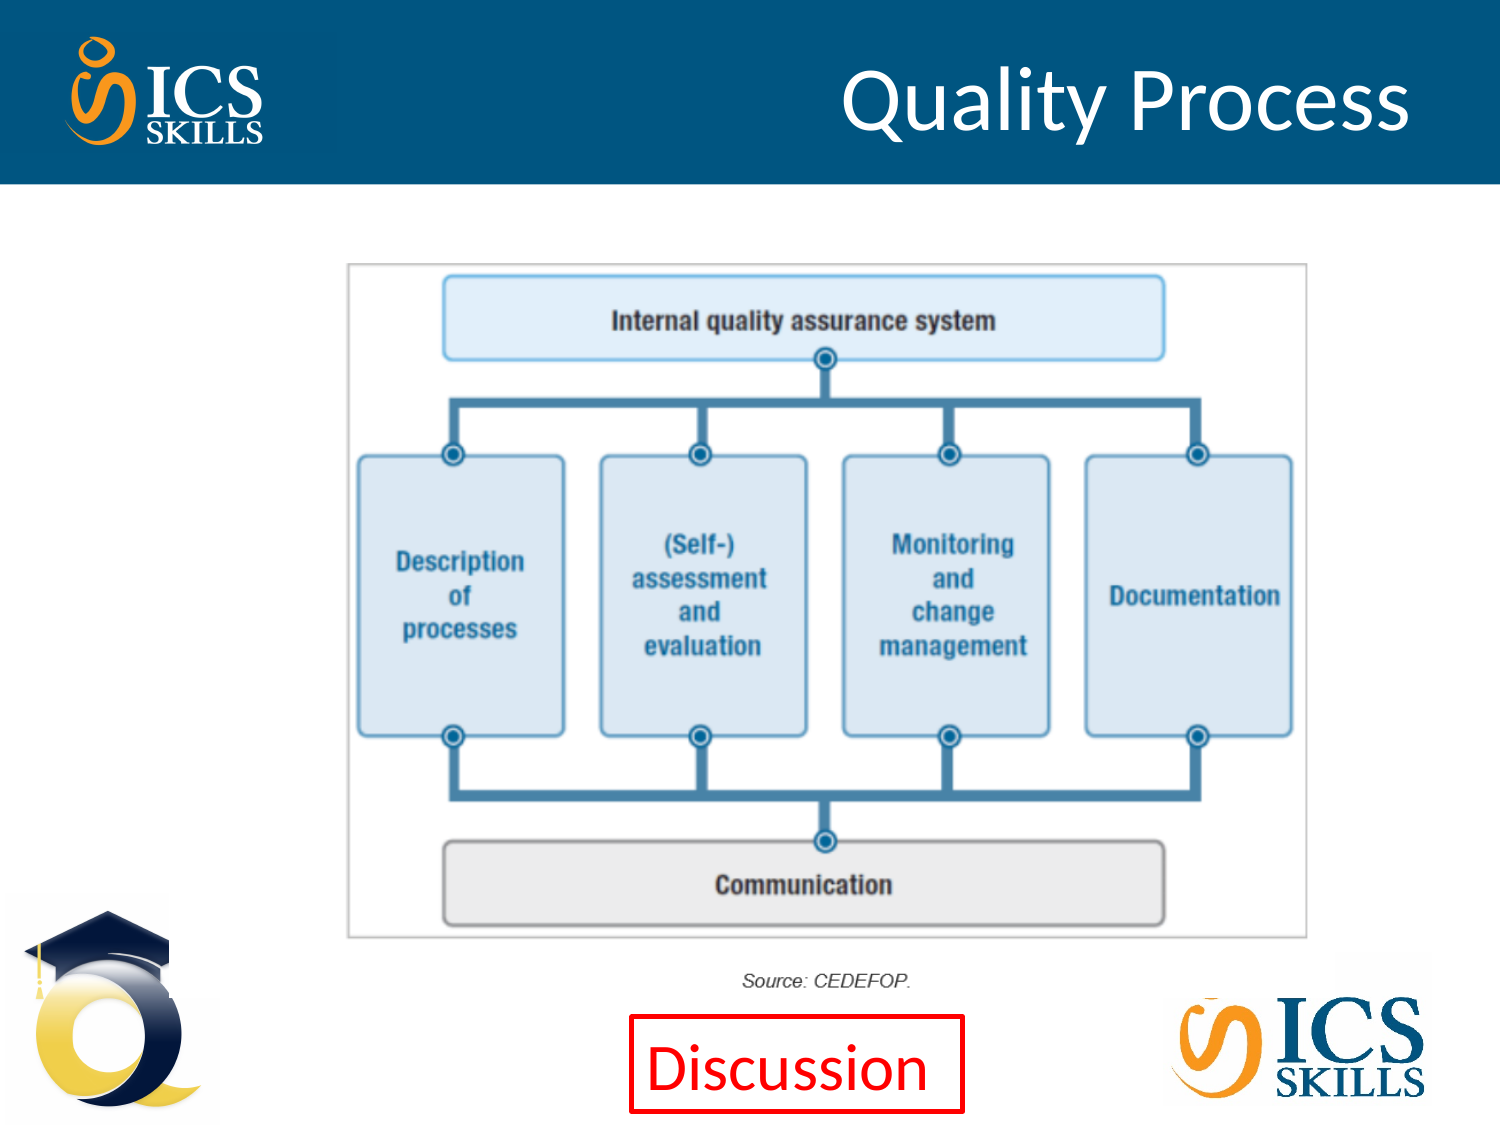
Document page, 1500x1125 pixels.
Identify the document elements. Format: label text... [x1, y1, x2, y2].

picture [1163, 952, 1432, 1106]
picture [5, 893, 220, 1125]
title Quality Process [77, 0, 1428, 188]
picture [72, 79, 77, 116]
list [169, 254, 1335, 998]
text_box Discussion [630, 1015, 965, 1114]
